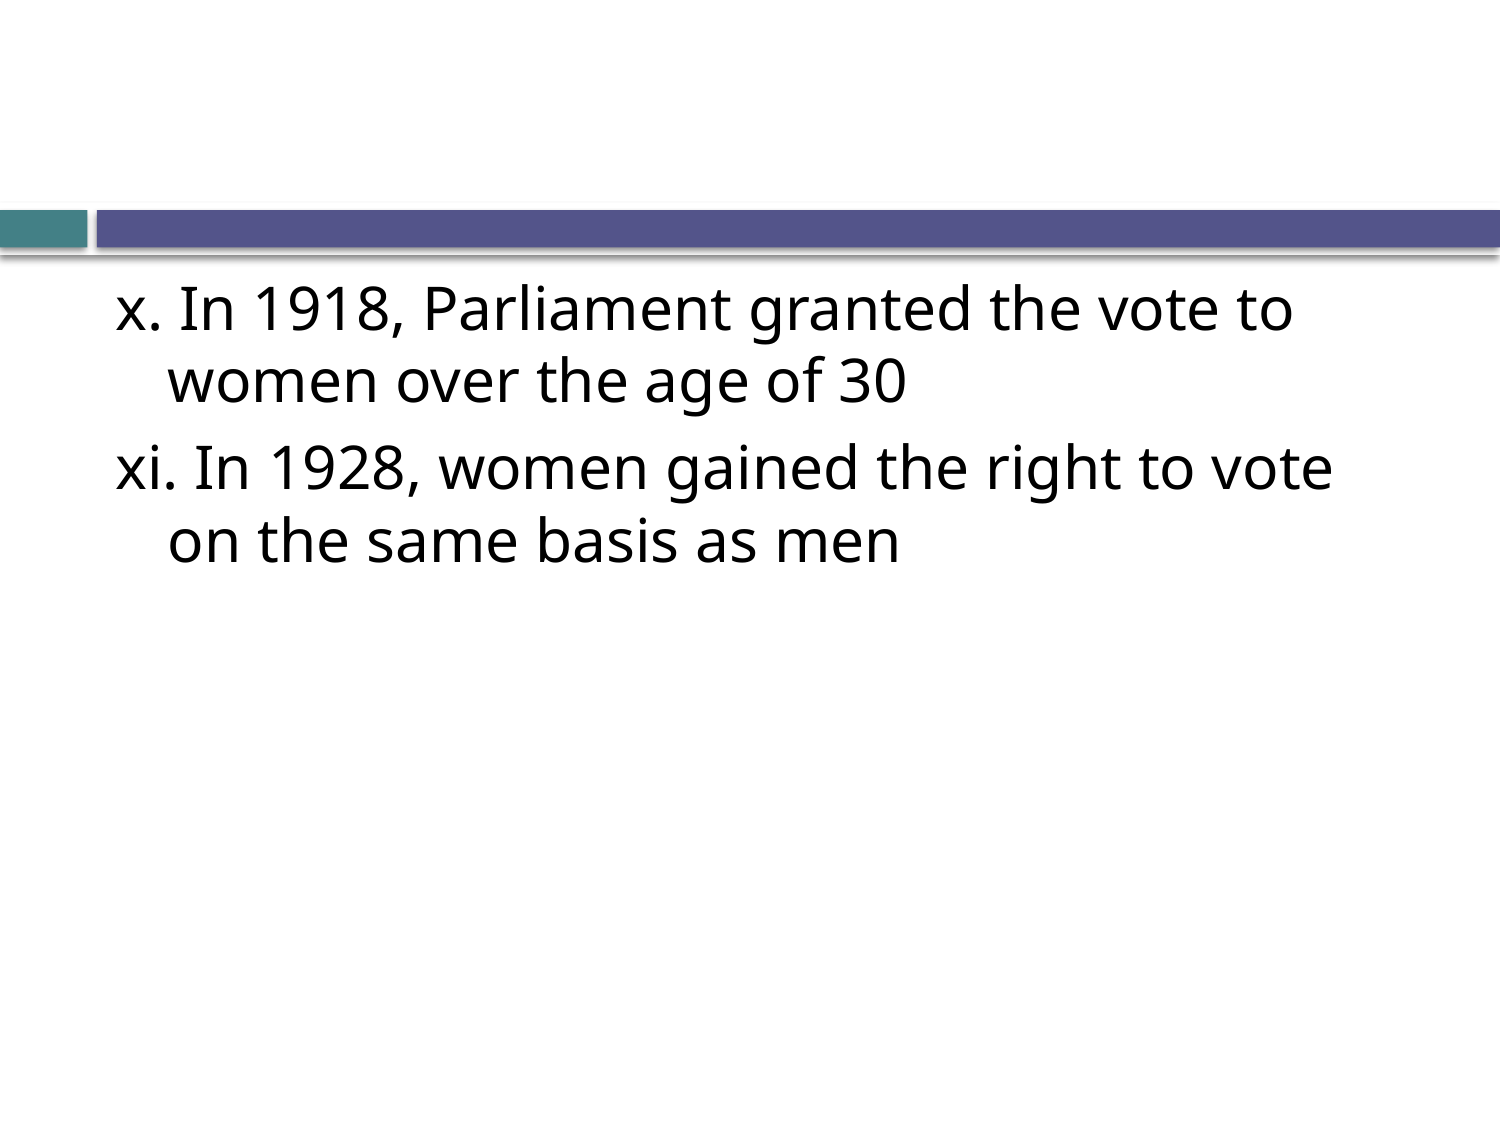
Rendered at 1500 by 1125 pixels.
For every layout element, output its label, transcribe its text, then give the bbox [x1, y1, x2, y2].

list x. In 1918, Parliament granted the vote to women over the age of 30 xi. In 1928, women gained the right to vote on the same basis as men [100, 262, 1438, 1000]
